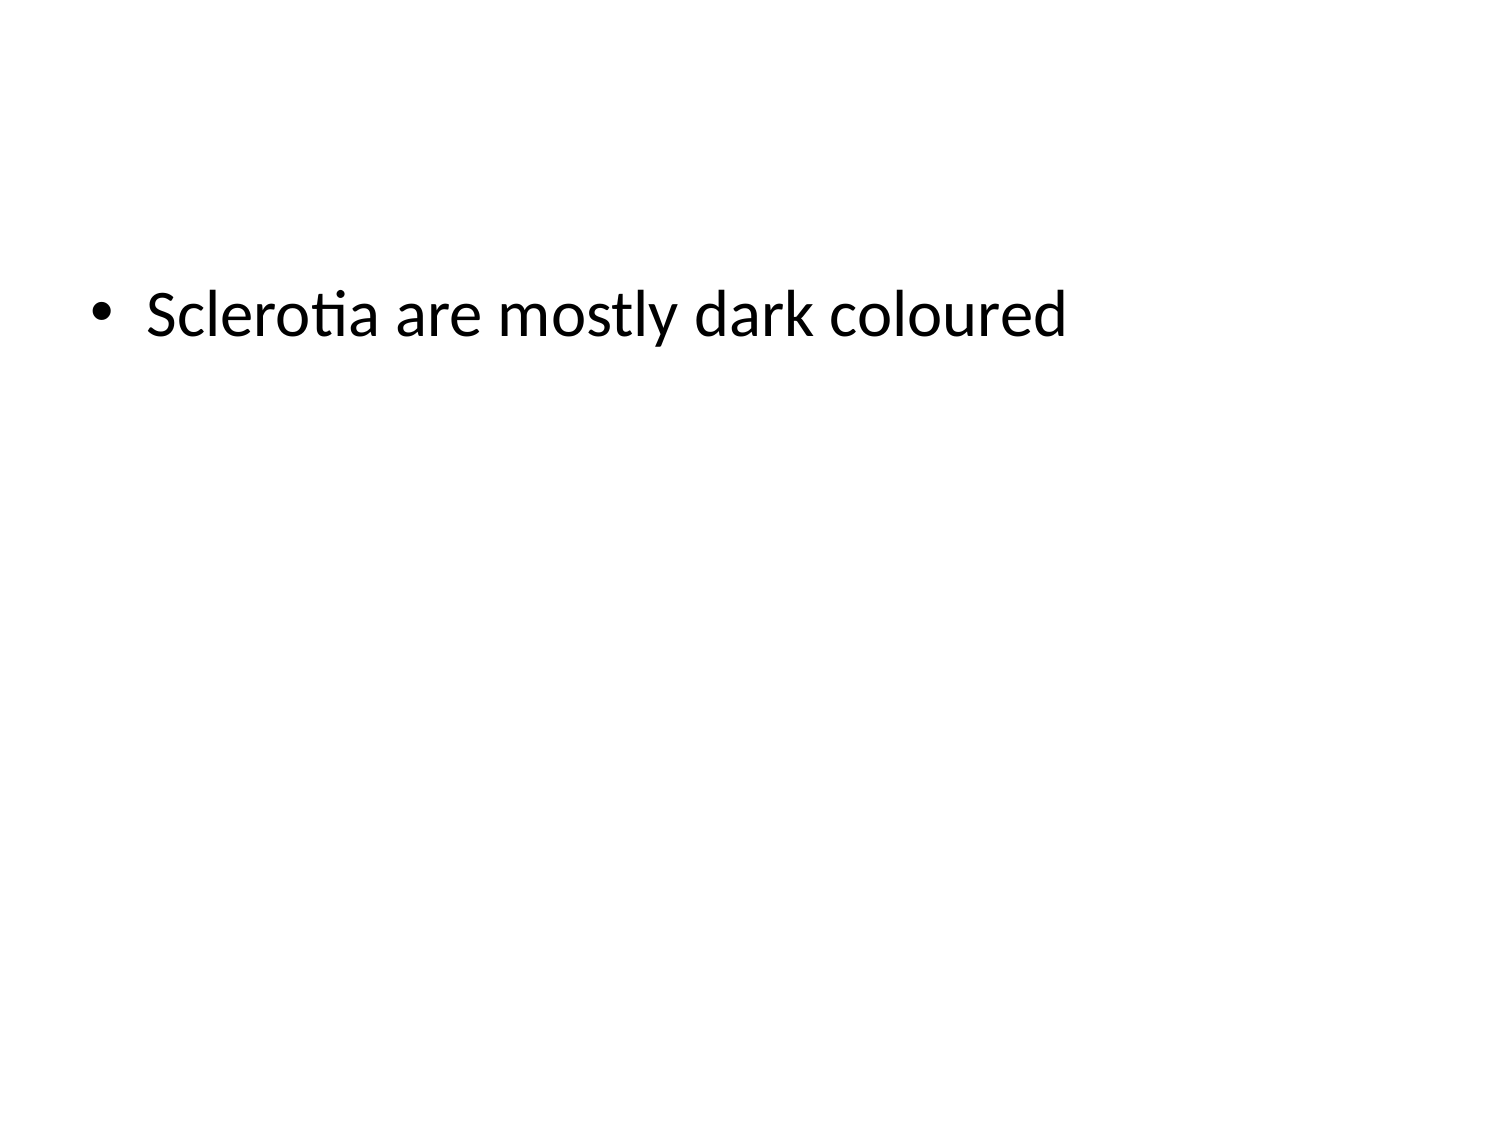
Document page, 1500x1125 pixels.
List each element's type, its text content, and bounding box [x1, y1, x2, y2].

list Sclerotia are mostly dark coloured [75, 262, 1425, 1005]
